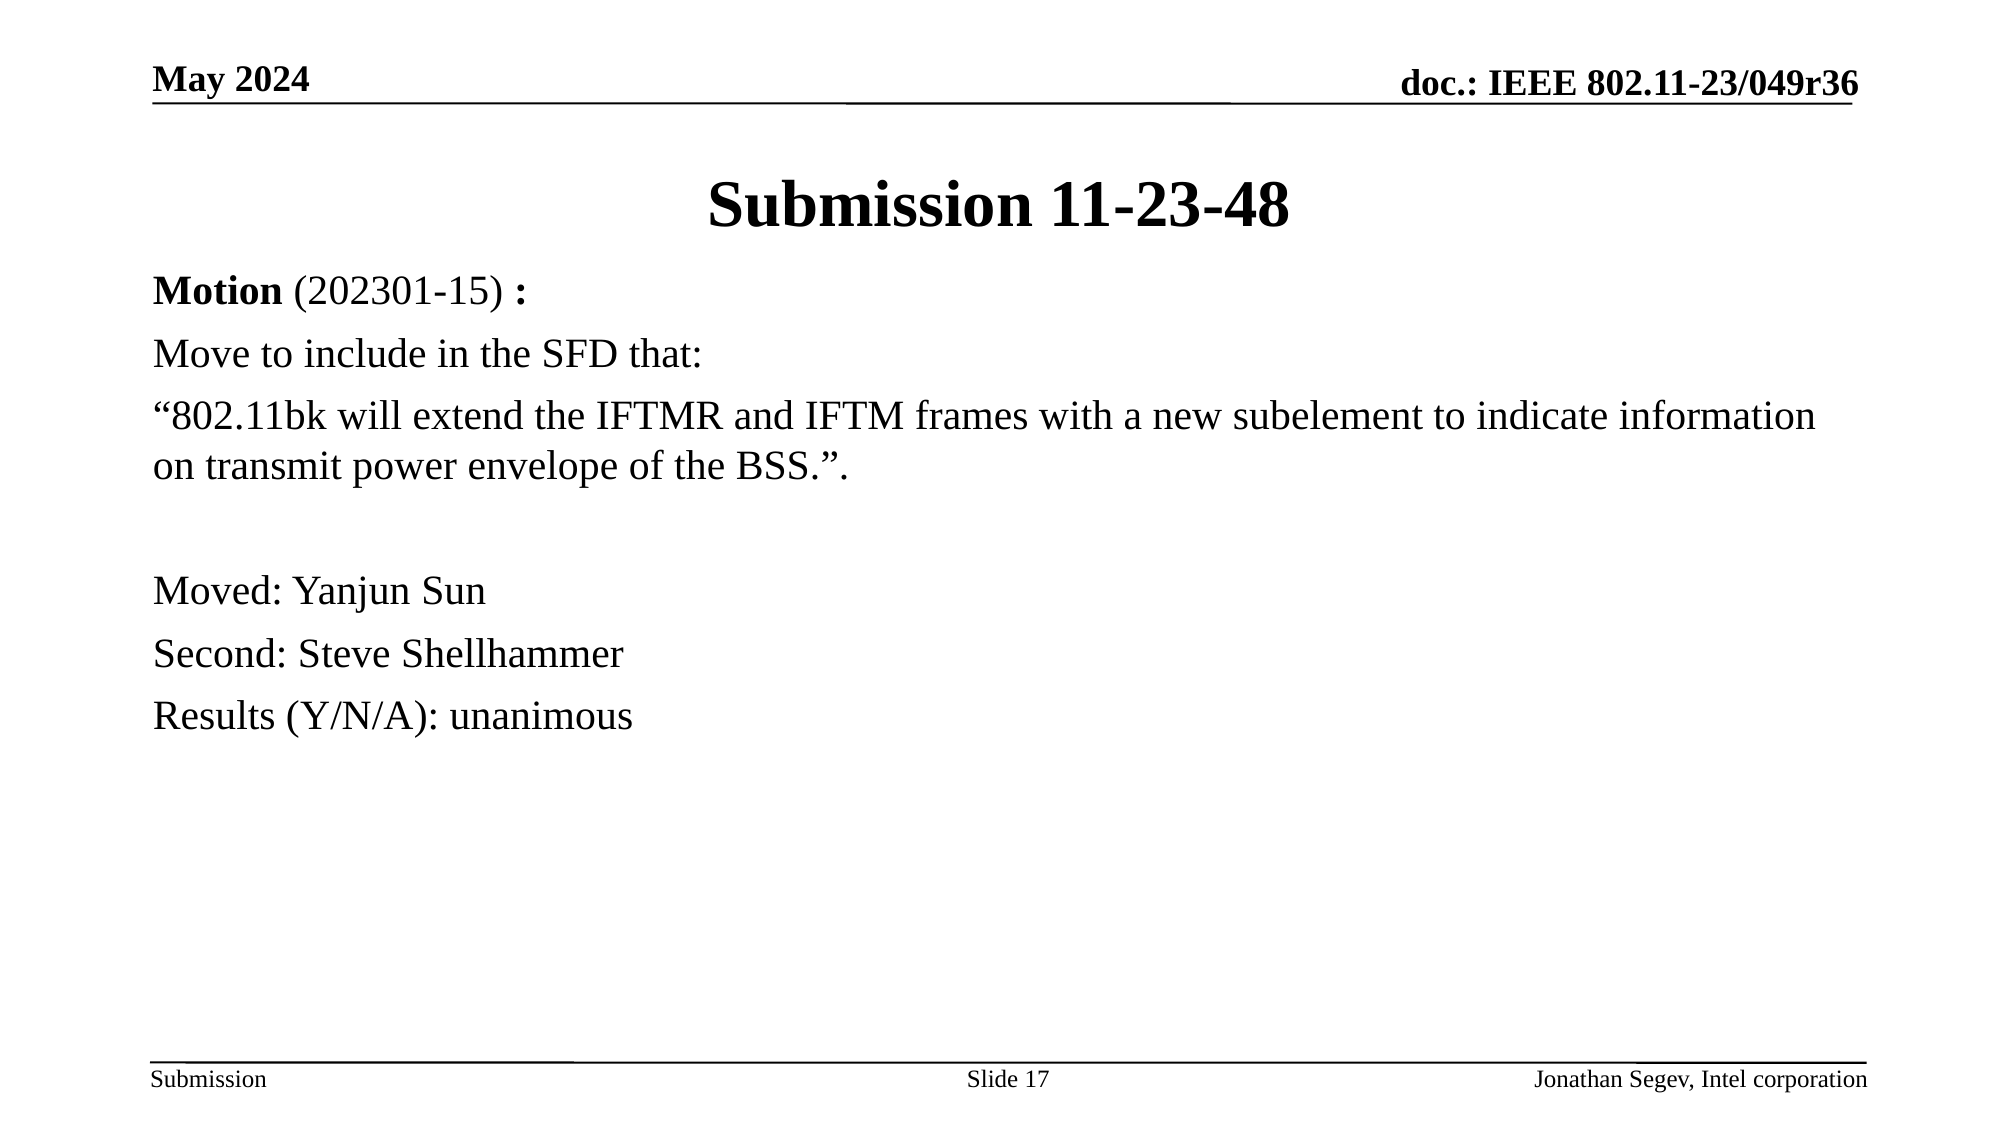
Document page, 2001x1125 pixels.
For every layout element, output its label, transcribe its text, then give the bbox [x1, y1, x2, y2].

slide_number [152, 54, 563, 100]
footer Jonathan Segev, Intel corporation [1171, 1061, 1869, 1093]
slide_number Slide 17 [950, 1061, 1067, 1123]
title Submission 11-23-48 [149, 112, 1850, 288]
list Motion (202301-15) : Move to include in the SFD that: “802.11bk will extend the IFTMR and IFTM frames with a new subelement to indicate information on transmit power envelope of the BSS.”. Moved: Yanjun Sun Second: Steve Shellhammer Results (Y/N/A): unanimous [137, 255, 1838, 1000]
